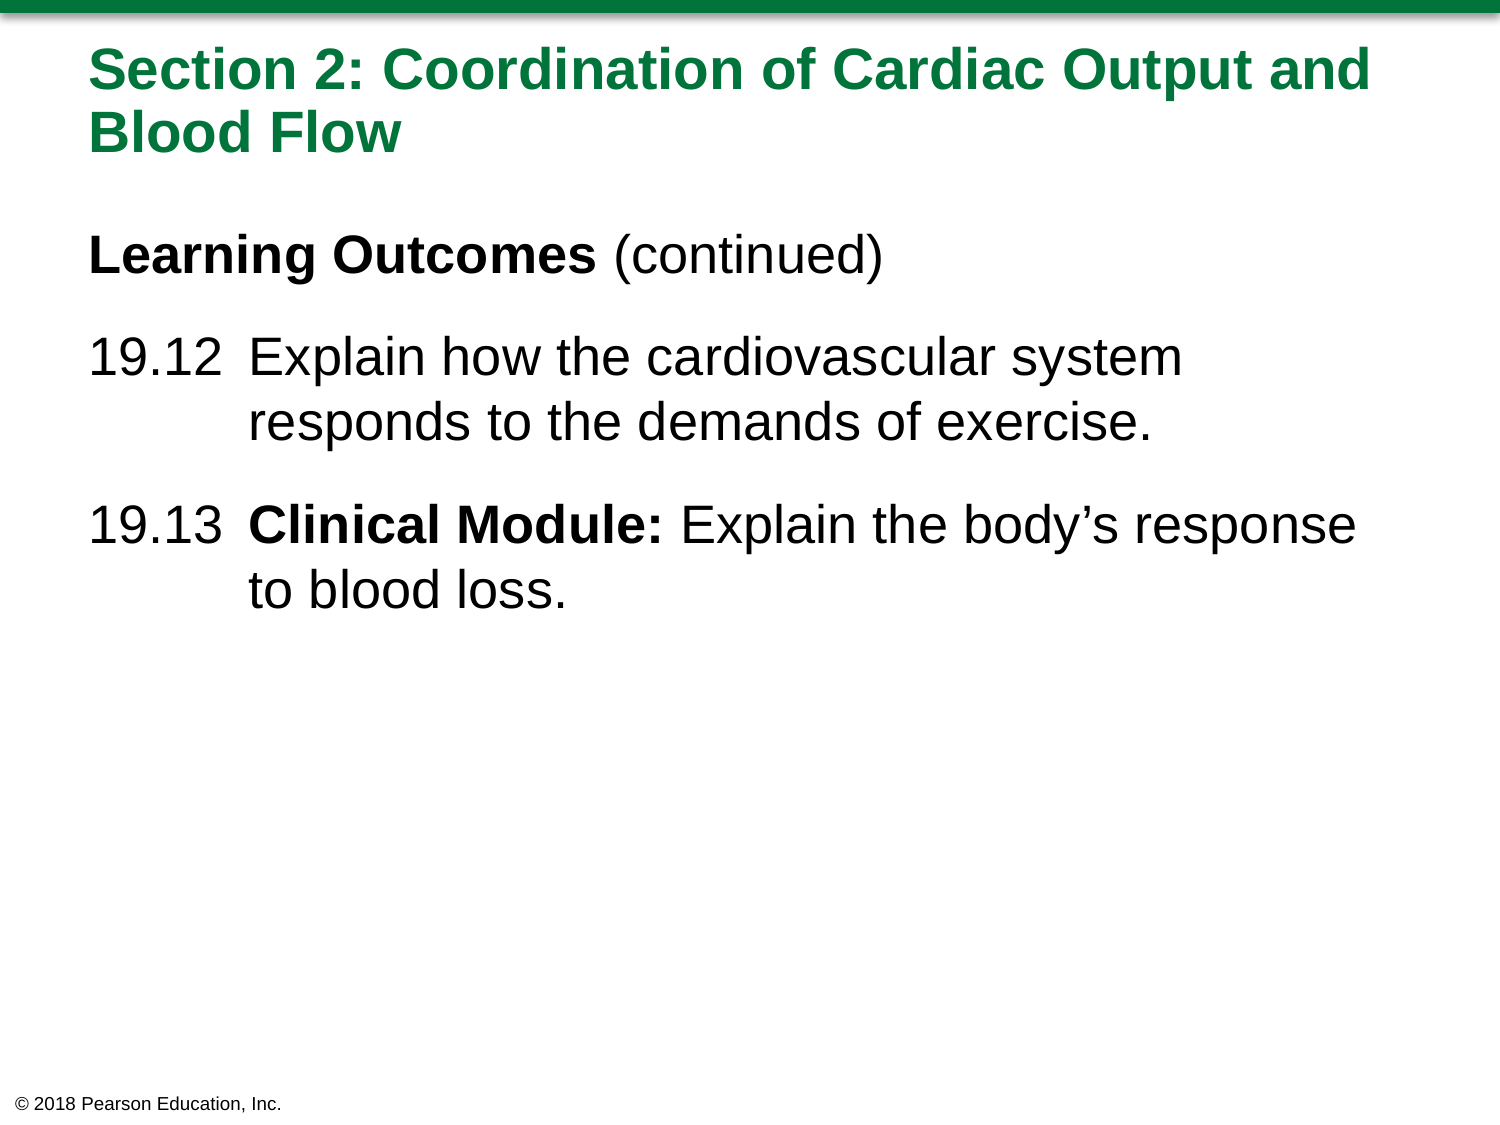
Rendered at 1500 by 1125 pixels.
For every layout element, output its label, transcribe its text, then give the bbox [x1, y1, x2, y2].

list Learning Outcomes (continued) 19.12 Explain how the cardiovascular system responds to the demands of exercise. 19.13 Clinical Module: Explain the body’s response to blood loss. [73, 211, 1433, 1026]
footer © 2018 Pearson Education, Inc. [0, 1081, 507, 1125]
title Section 2: Coordination of Cardiac Output and Blood Flow [73, 31, 1433, 189]
